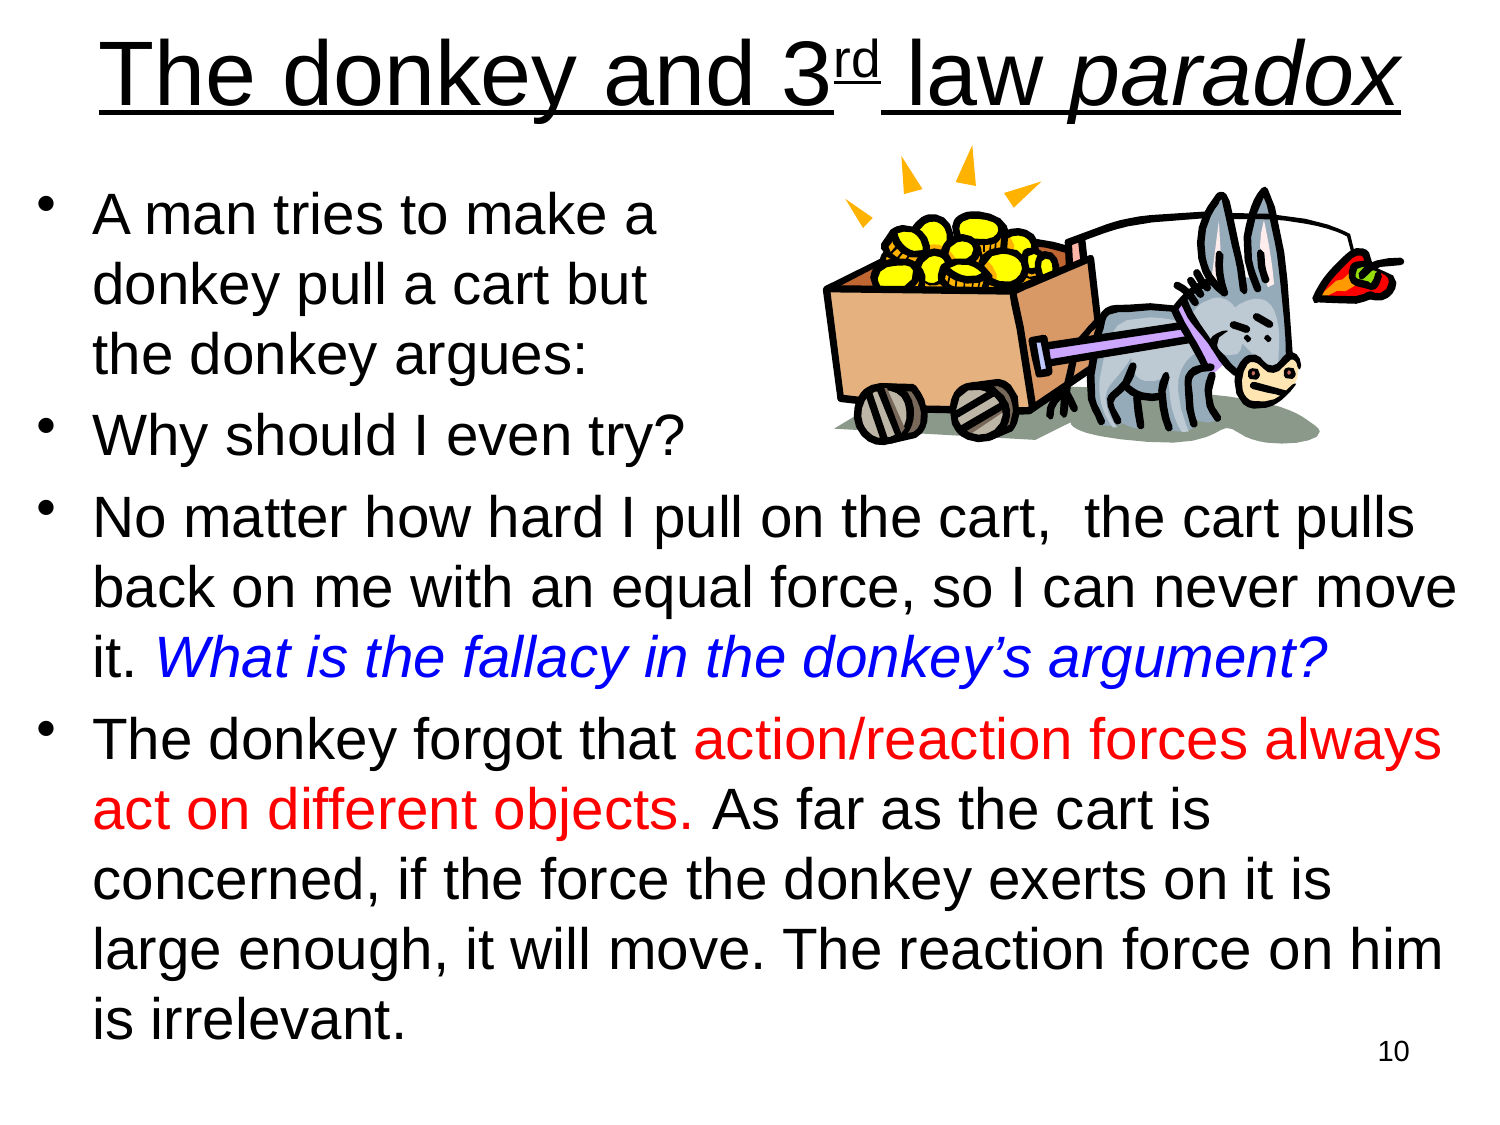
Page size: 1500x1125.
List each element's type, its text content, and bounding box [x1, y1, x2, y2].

list A man tries to make a donkey pull a cart but the donkey argues: Why should I even try? No matter how hard I pull on the cart, the cart pulls back on me with an equal force, so I can never move it. What is the fallacy in the donkey’s argument? The donkey forgot that action/reaction forces always act on different objects. As far as the cart is concerned, if the force the donkey exerts on it is large enough, it will move. The reaction force on him is irrelevant. [21, 168, 1481, 1094]
title The donkey and 3rd law paradox [75, 0, 1425, 149]
slide_number 10 [1074, 1024, 1425, 1103]
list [820, 140, 1409, 450]
